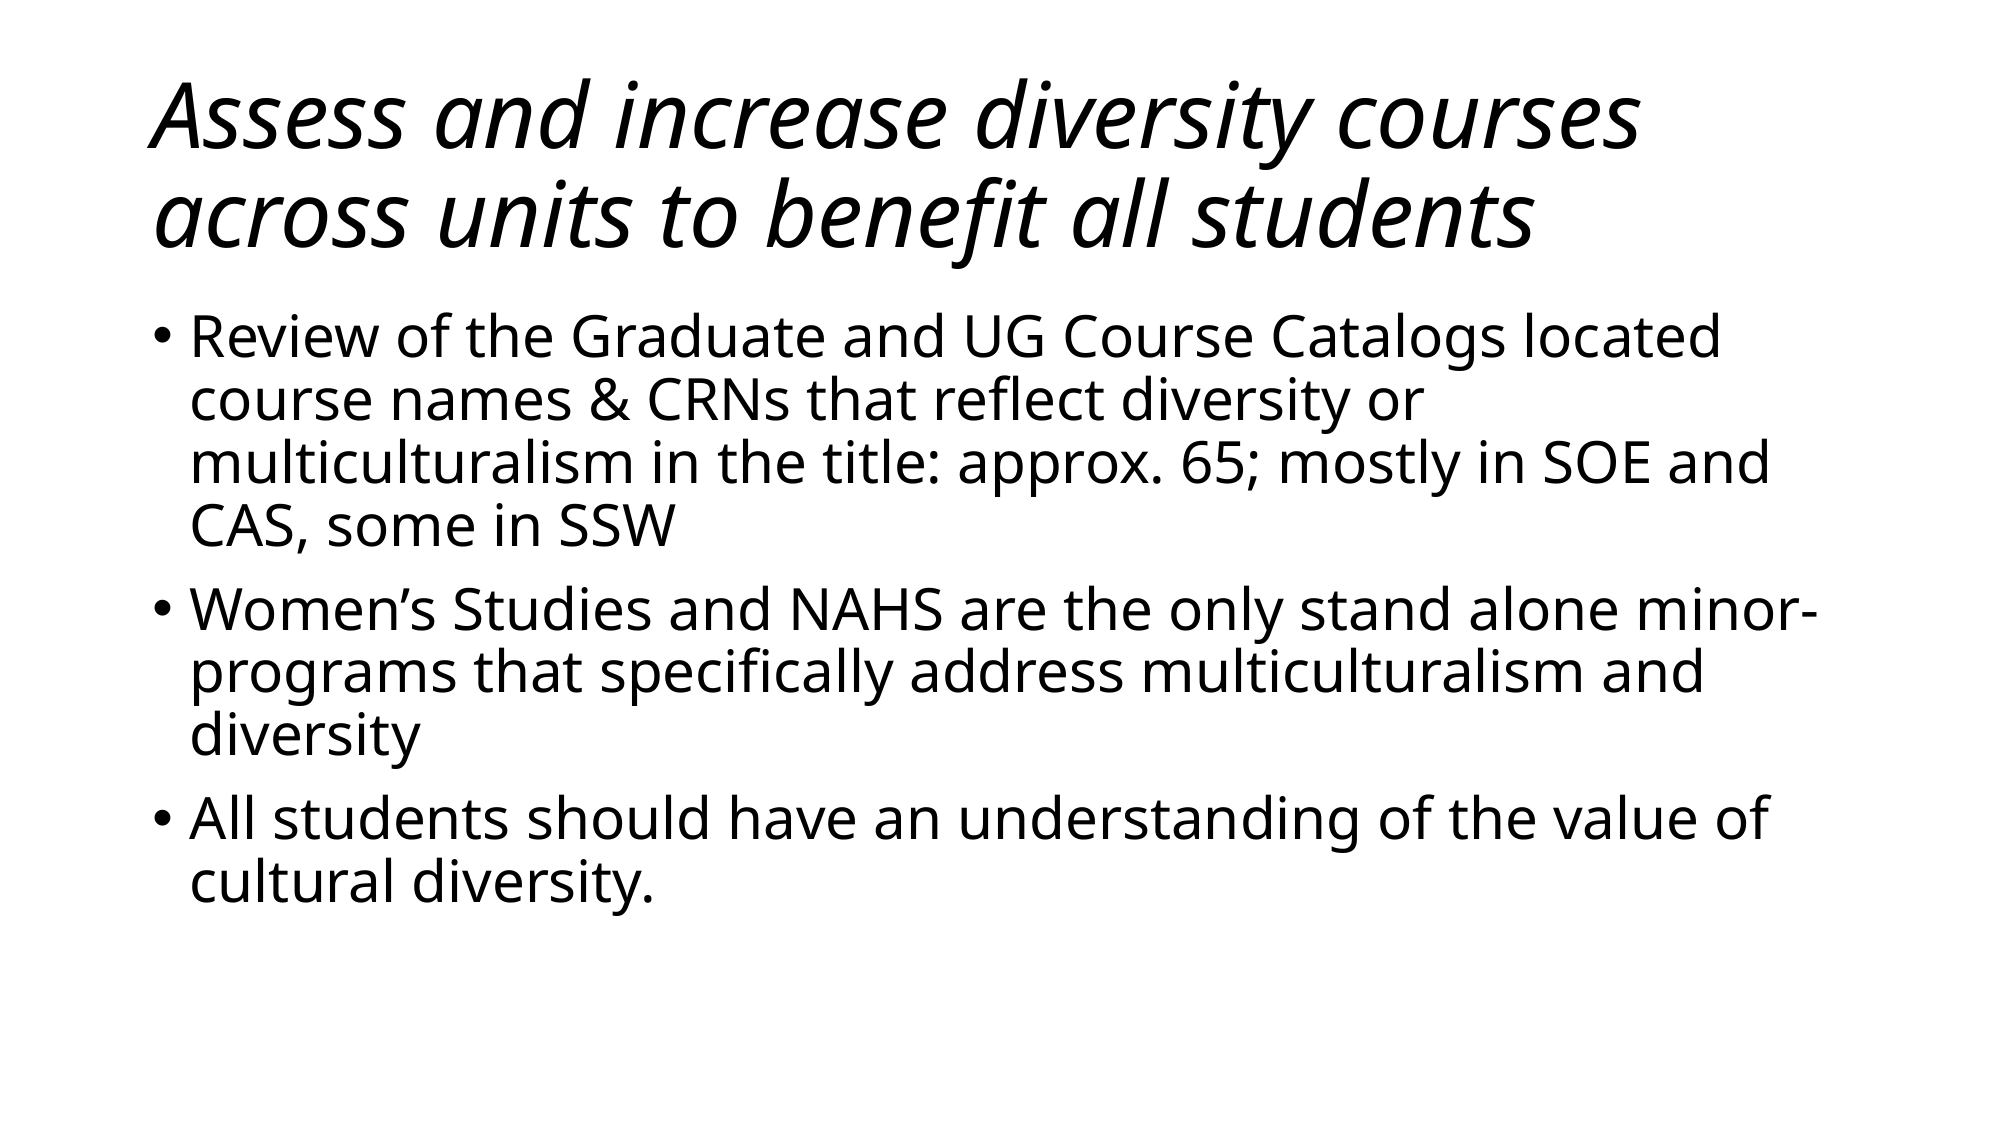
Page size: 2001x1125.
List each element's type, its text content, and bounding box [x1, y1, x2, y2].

list Review of the Graduate and UG Course Catalogs located course names & CRNs that reflect diversity or multiculturalism in the title: approx. 65; mostly in SOE and CAS, some in SSW Women’s Studies and NAHS are the only stand alone minor-programs that specifically address multiculturalism and diversity All students should have an understanding of the value of cultural diversity. [137, 299, 1863, 1014]
title Assess and increase diversity courses across units to benefit all students [137, 59, 1863, 278]
